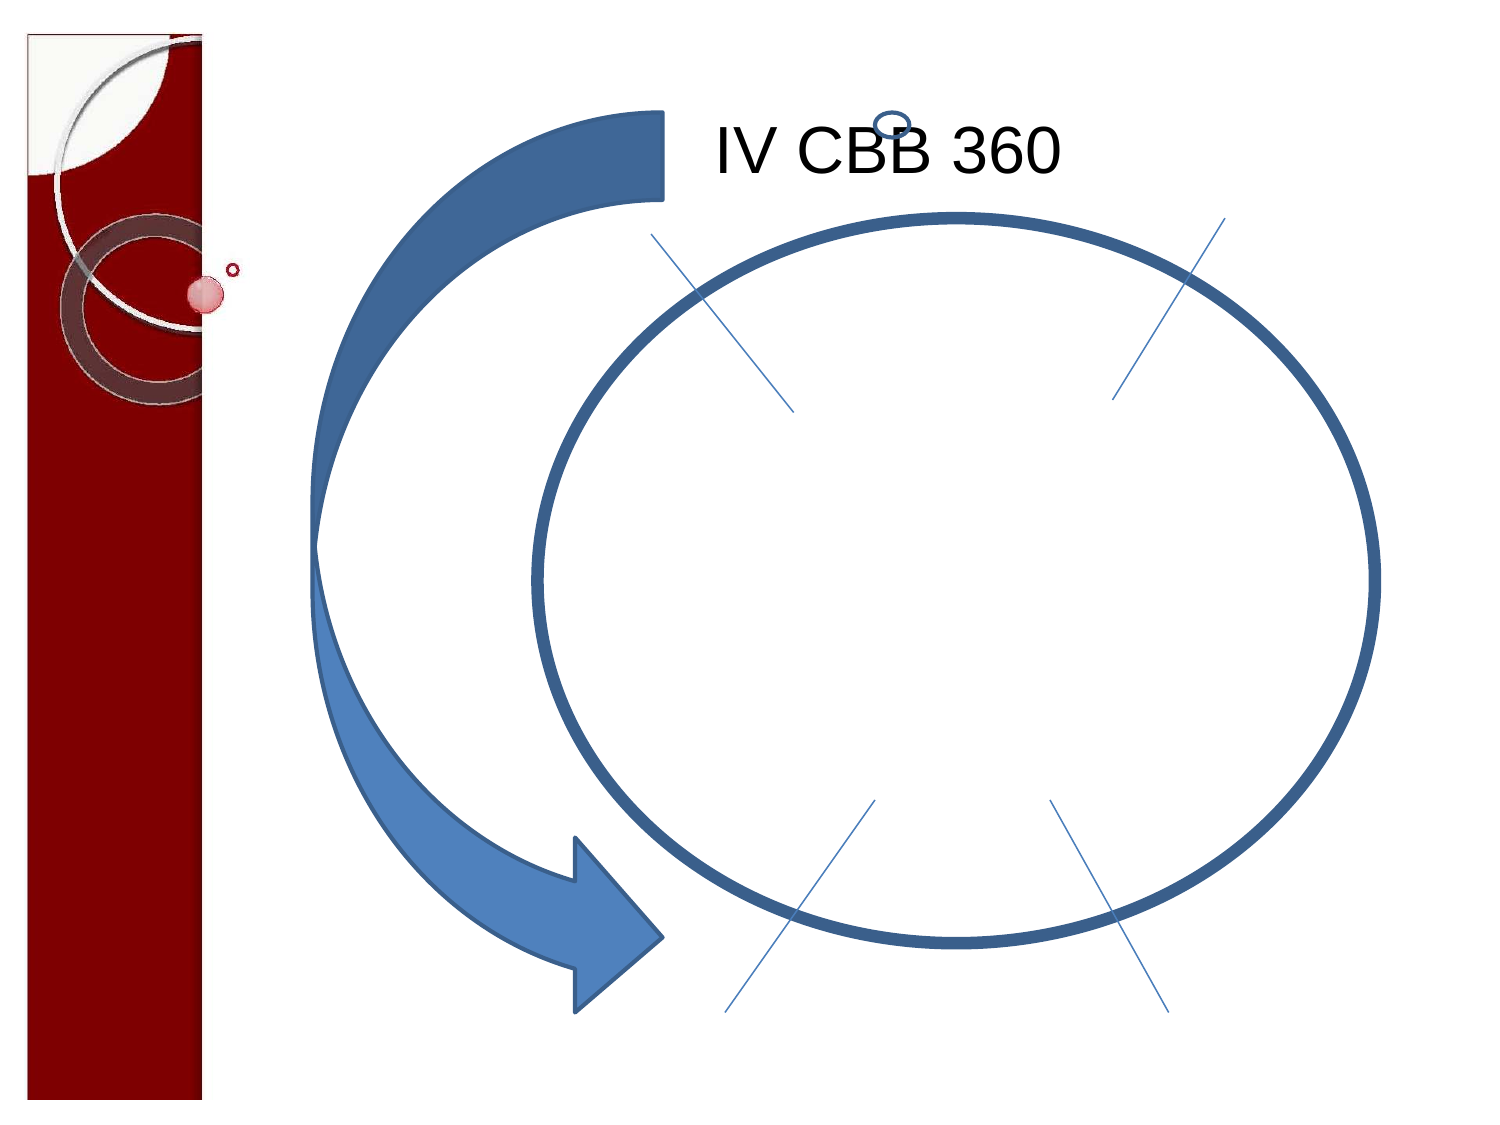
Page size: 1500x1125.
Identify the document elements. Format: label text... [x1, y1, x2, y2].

text_box [535, 216, 1378, 946]
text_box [650, 233, 794, 413]
picture [24, 32, 250, 1101]
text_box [1112, 217, 1226, 401]
text_box IV CBB 360 [699, 99, 1338, 195]
text_box [310, 110, 665, 1015]
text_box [724, 799, 876, 1013]
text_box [1049, 799, 1169, 1013]
text_box [872, 110, 912, 140]
